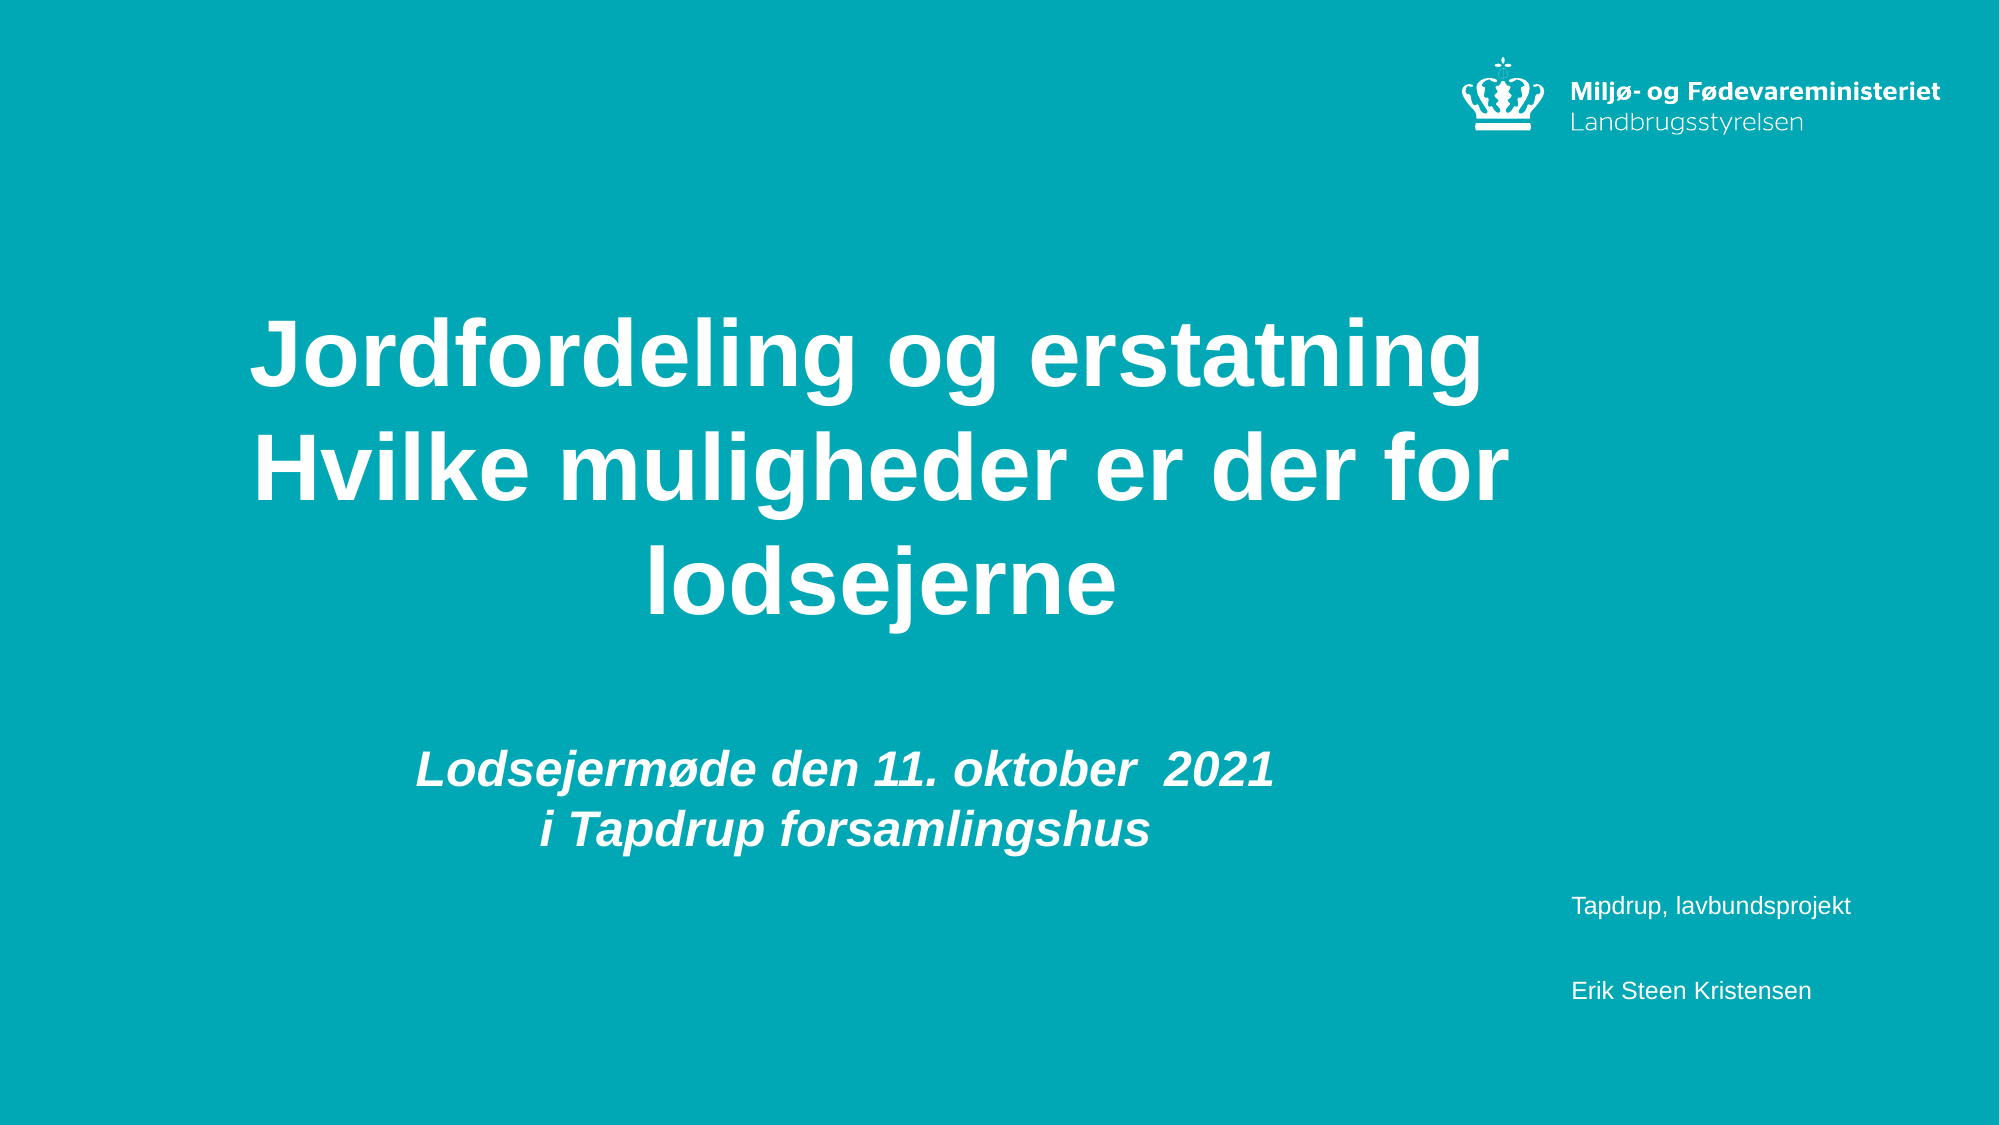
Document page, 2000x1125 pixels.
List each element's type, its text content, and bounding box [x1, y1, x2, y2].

list Erik Steen Kristensen [1571, 977, 1941, 1011]
list Tapdrup, lavbundsprojekt [1571, 857, 1941, 948]
text_box Lodsejermøde den 11. oktober 2021 i Tapdrup forsamlingshus [415, 736, 1276, 857]
list Jordfordeling og erstatning Hvilke muligheder er der for lodsejerne [113, 290, 1650, 635]
